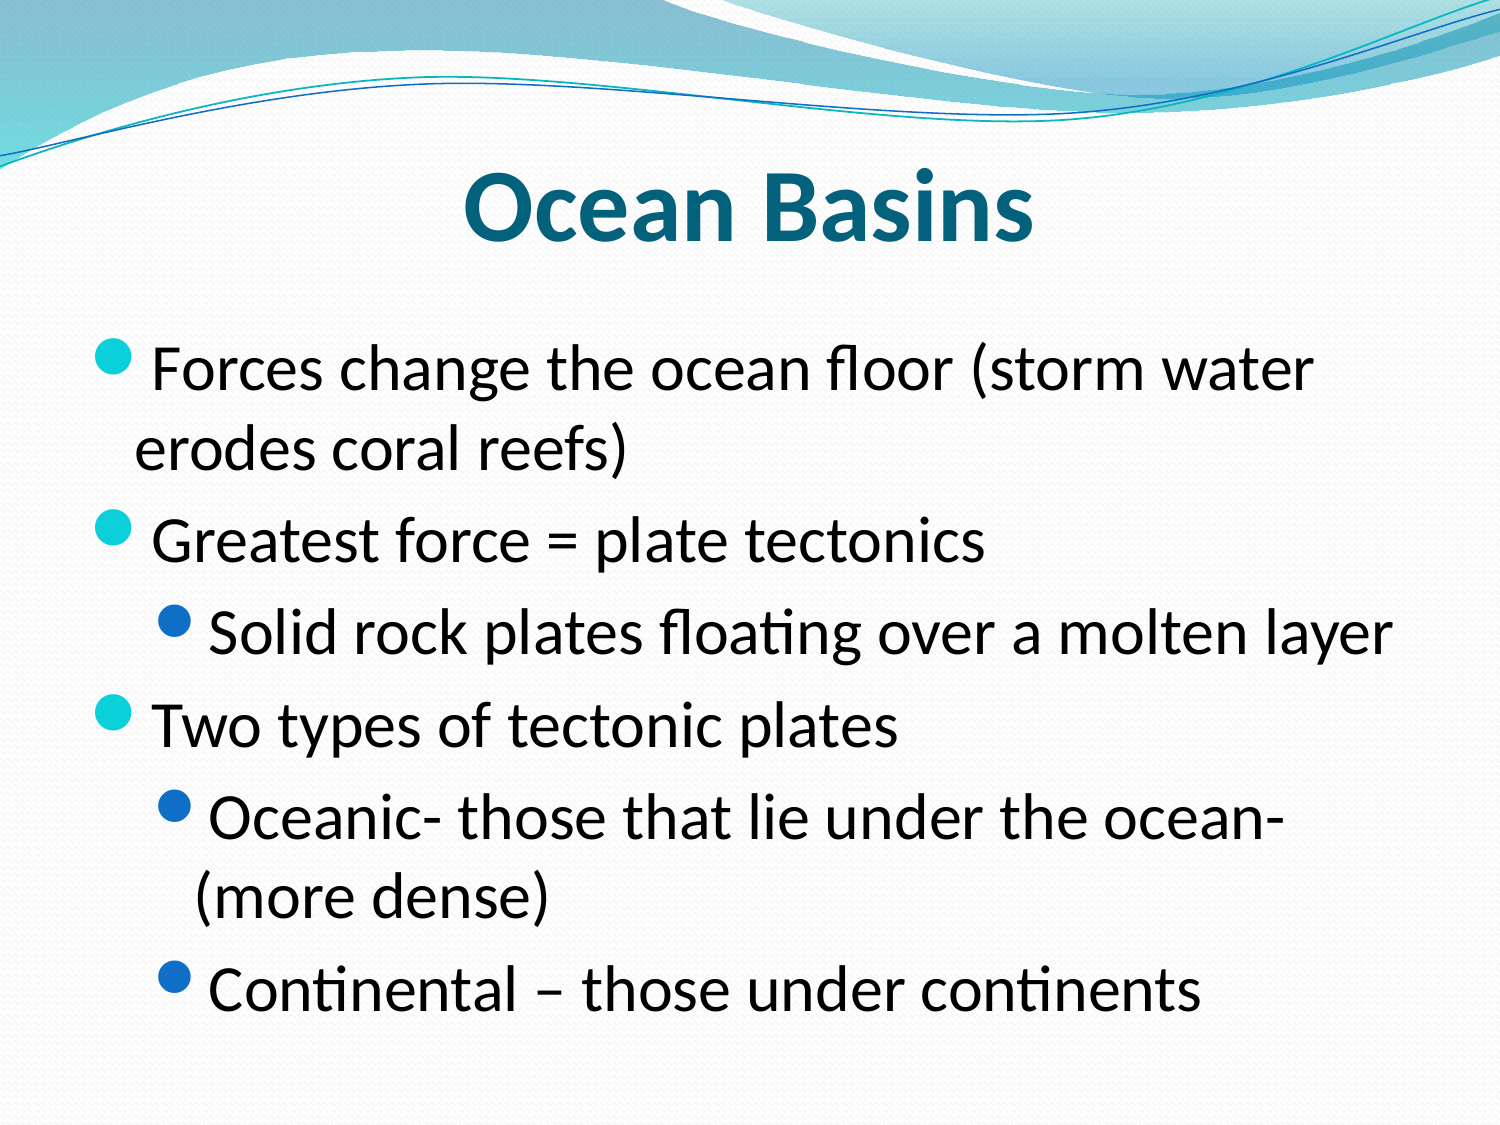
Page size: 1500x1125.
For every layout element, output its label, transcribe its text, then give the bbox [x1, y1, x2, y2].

list Forces change the ocean floor (storm water erodes coral reefs) Greatest force = plate tectonics Solid rock plates floating over a molten layer Two types of tectonic plates Oceanic- those that lie under the ocean- (more dense) Continental – those under continents [75, 317, 1425, 1038]
title Ocean Basins [75, 75, 1425, 263]
